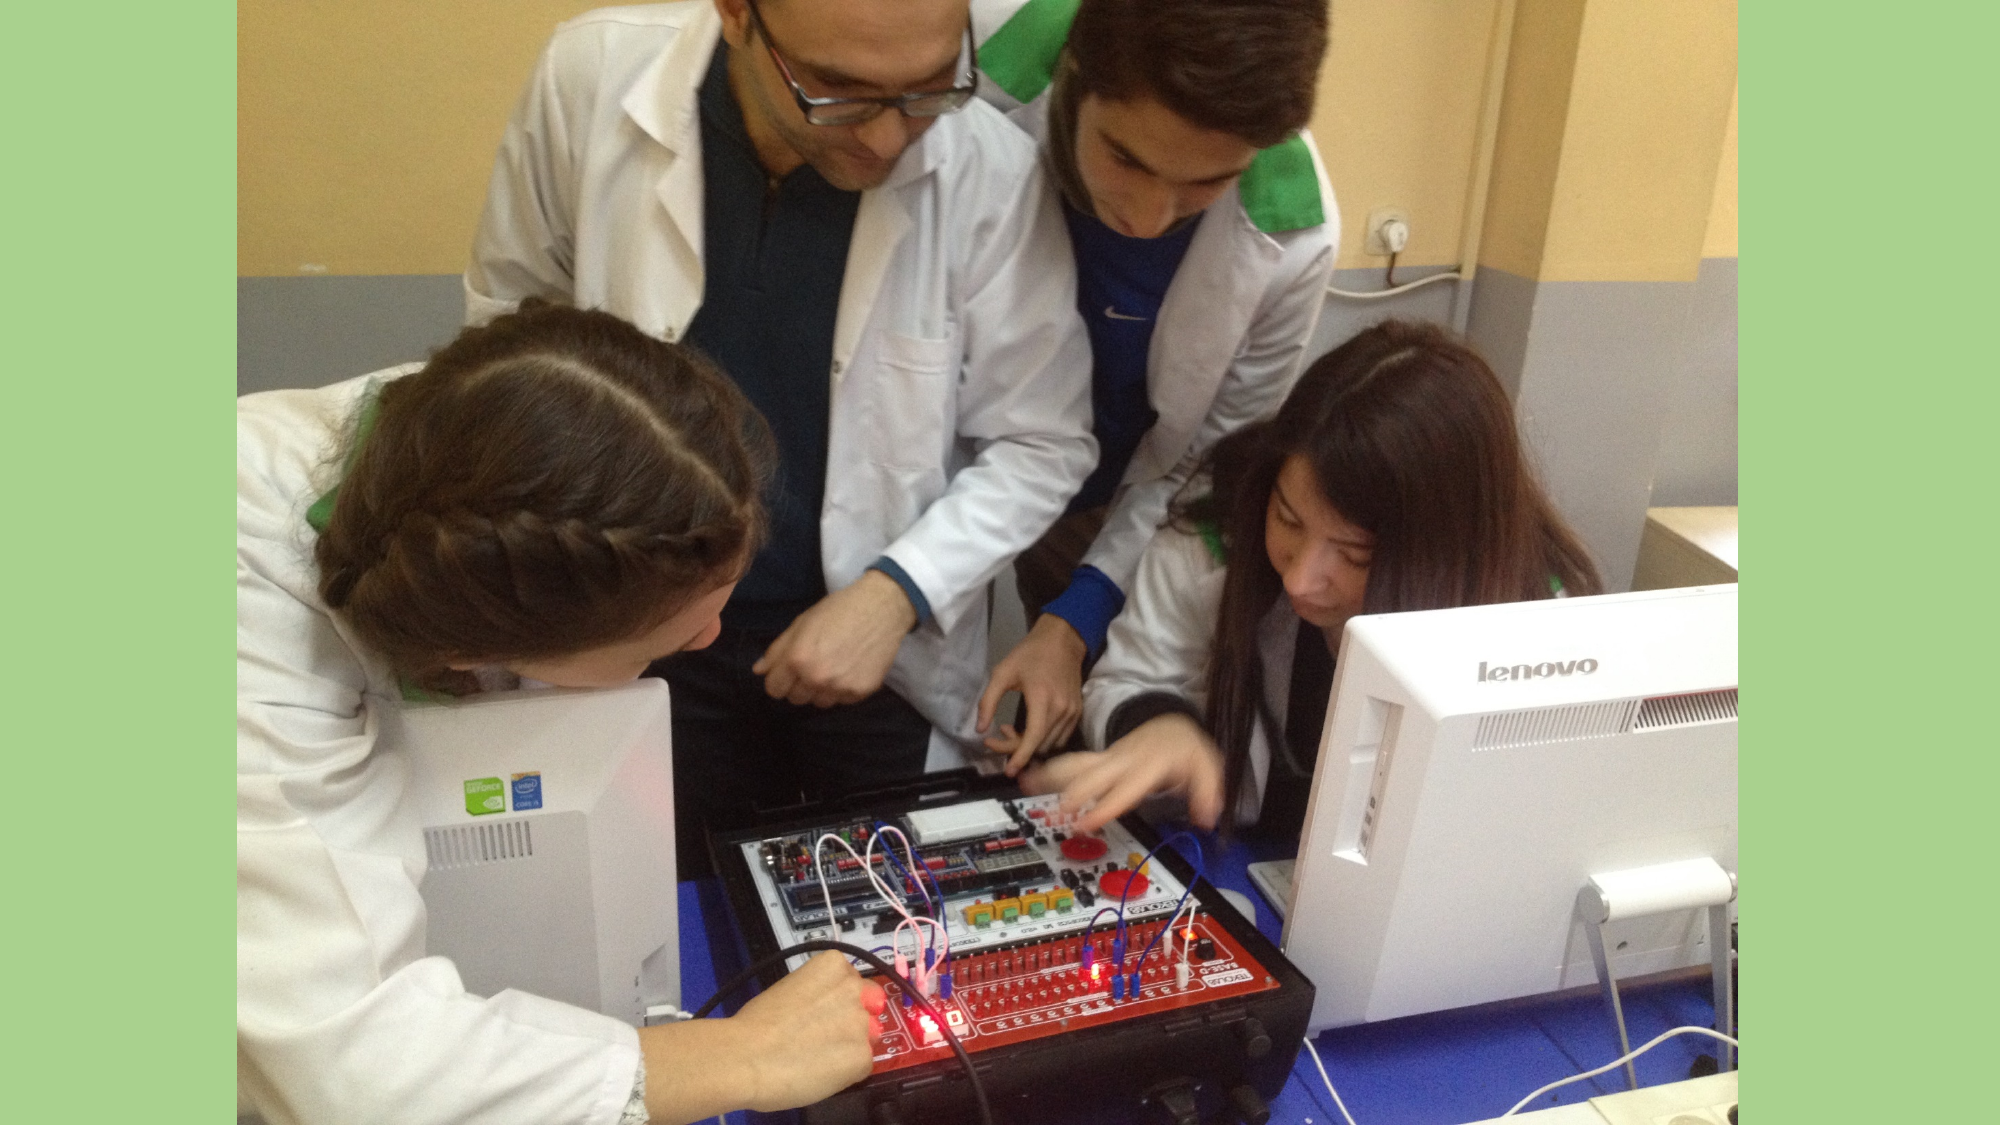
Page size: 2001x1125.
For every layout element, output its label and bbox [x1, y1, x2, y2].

picture [237, 0, 1738, 1125]
